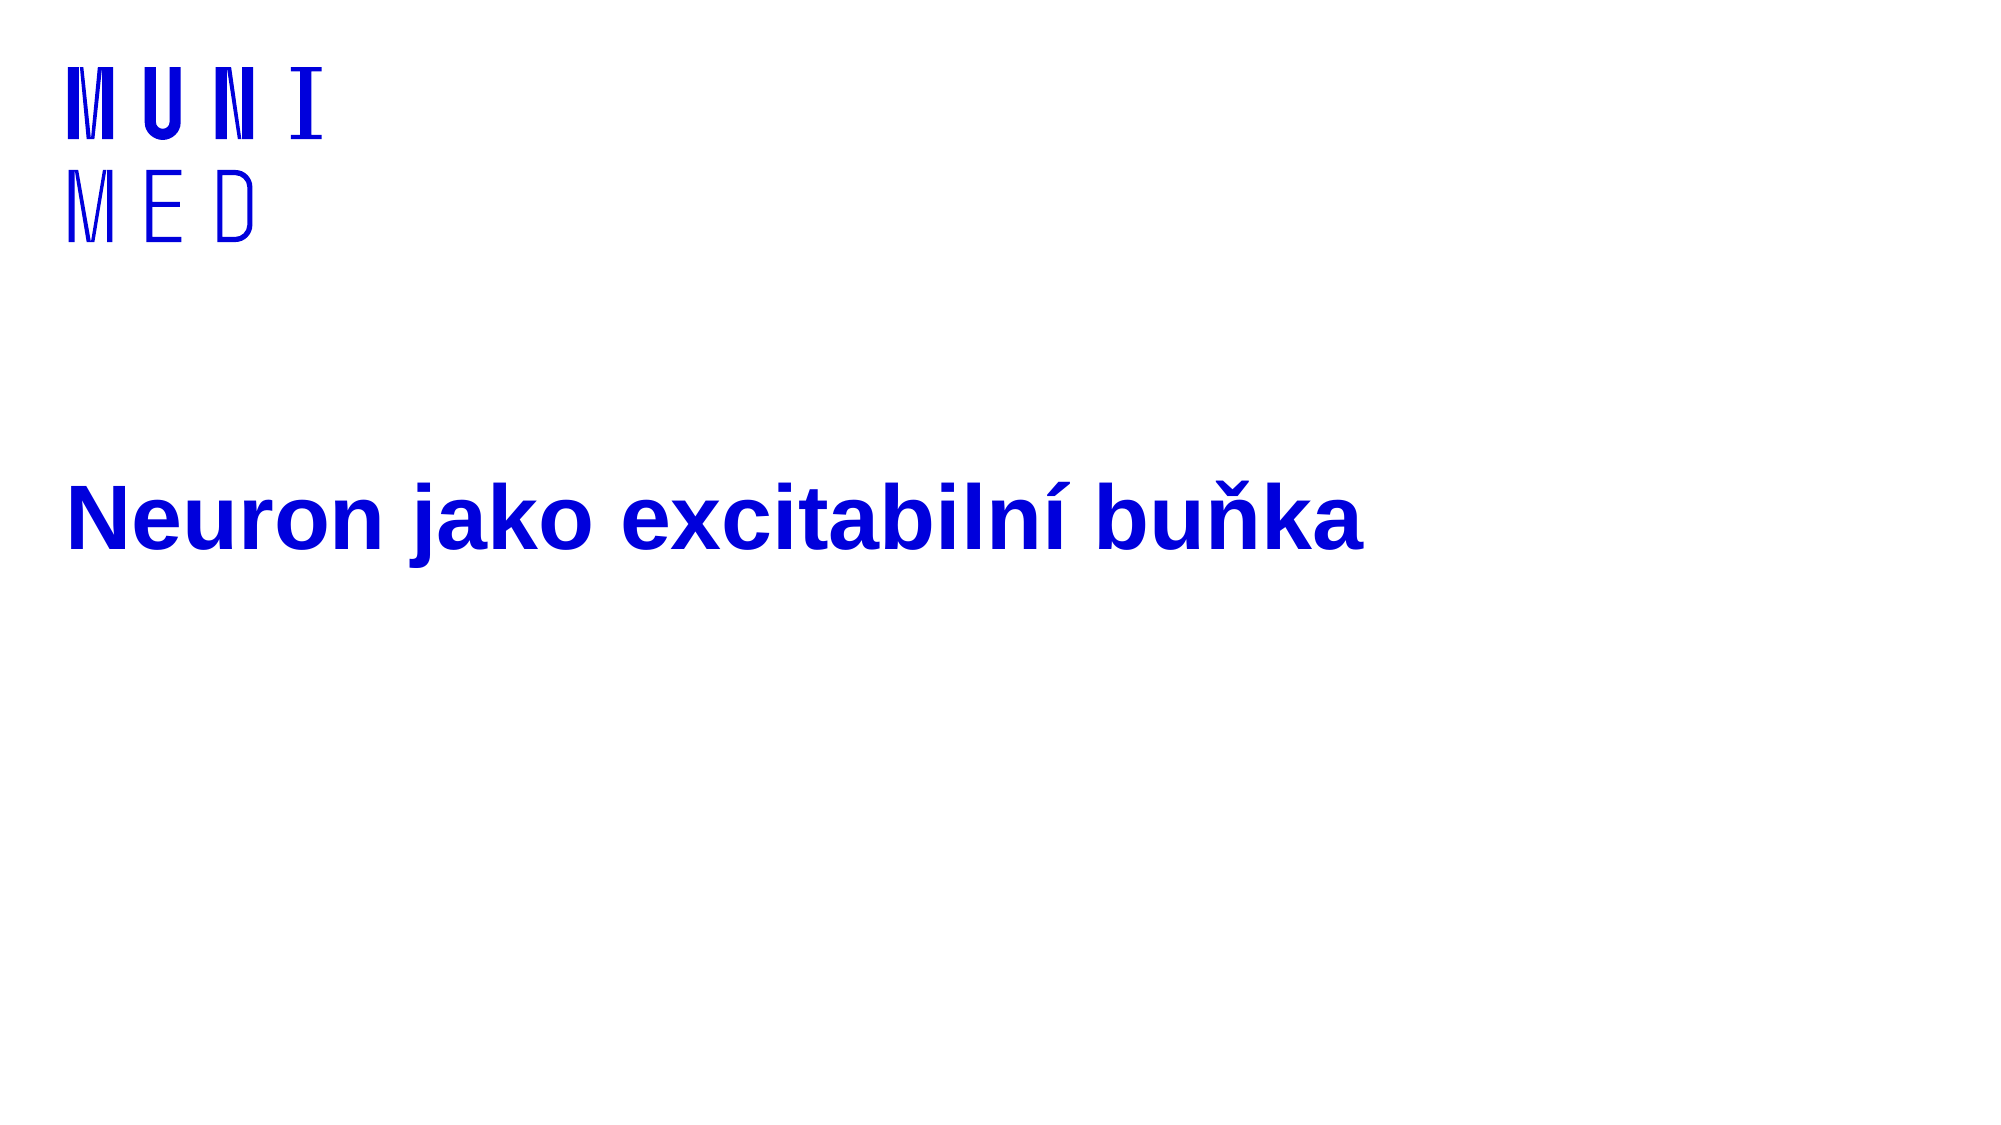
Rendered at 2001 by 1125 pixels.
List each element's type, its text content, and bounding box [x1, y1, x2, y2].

title Neuron jako excitabilní buňka [65, 475, 1930, 668]
